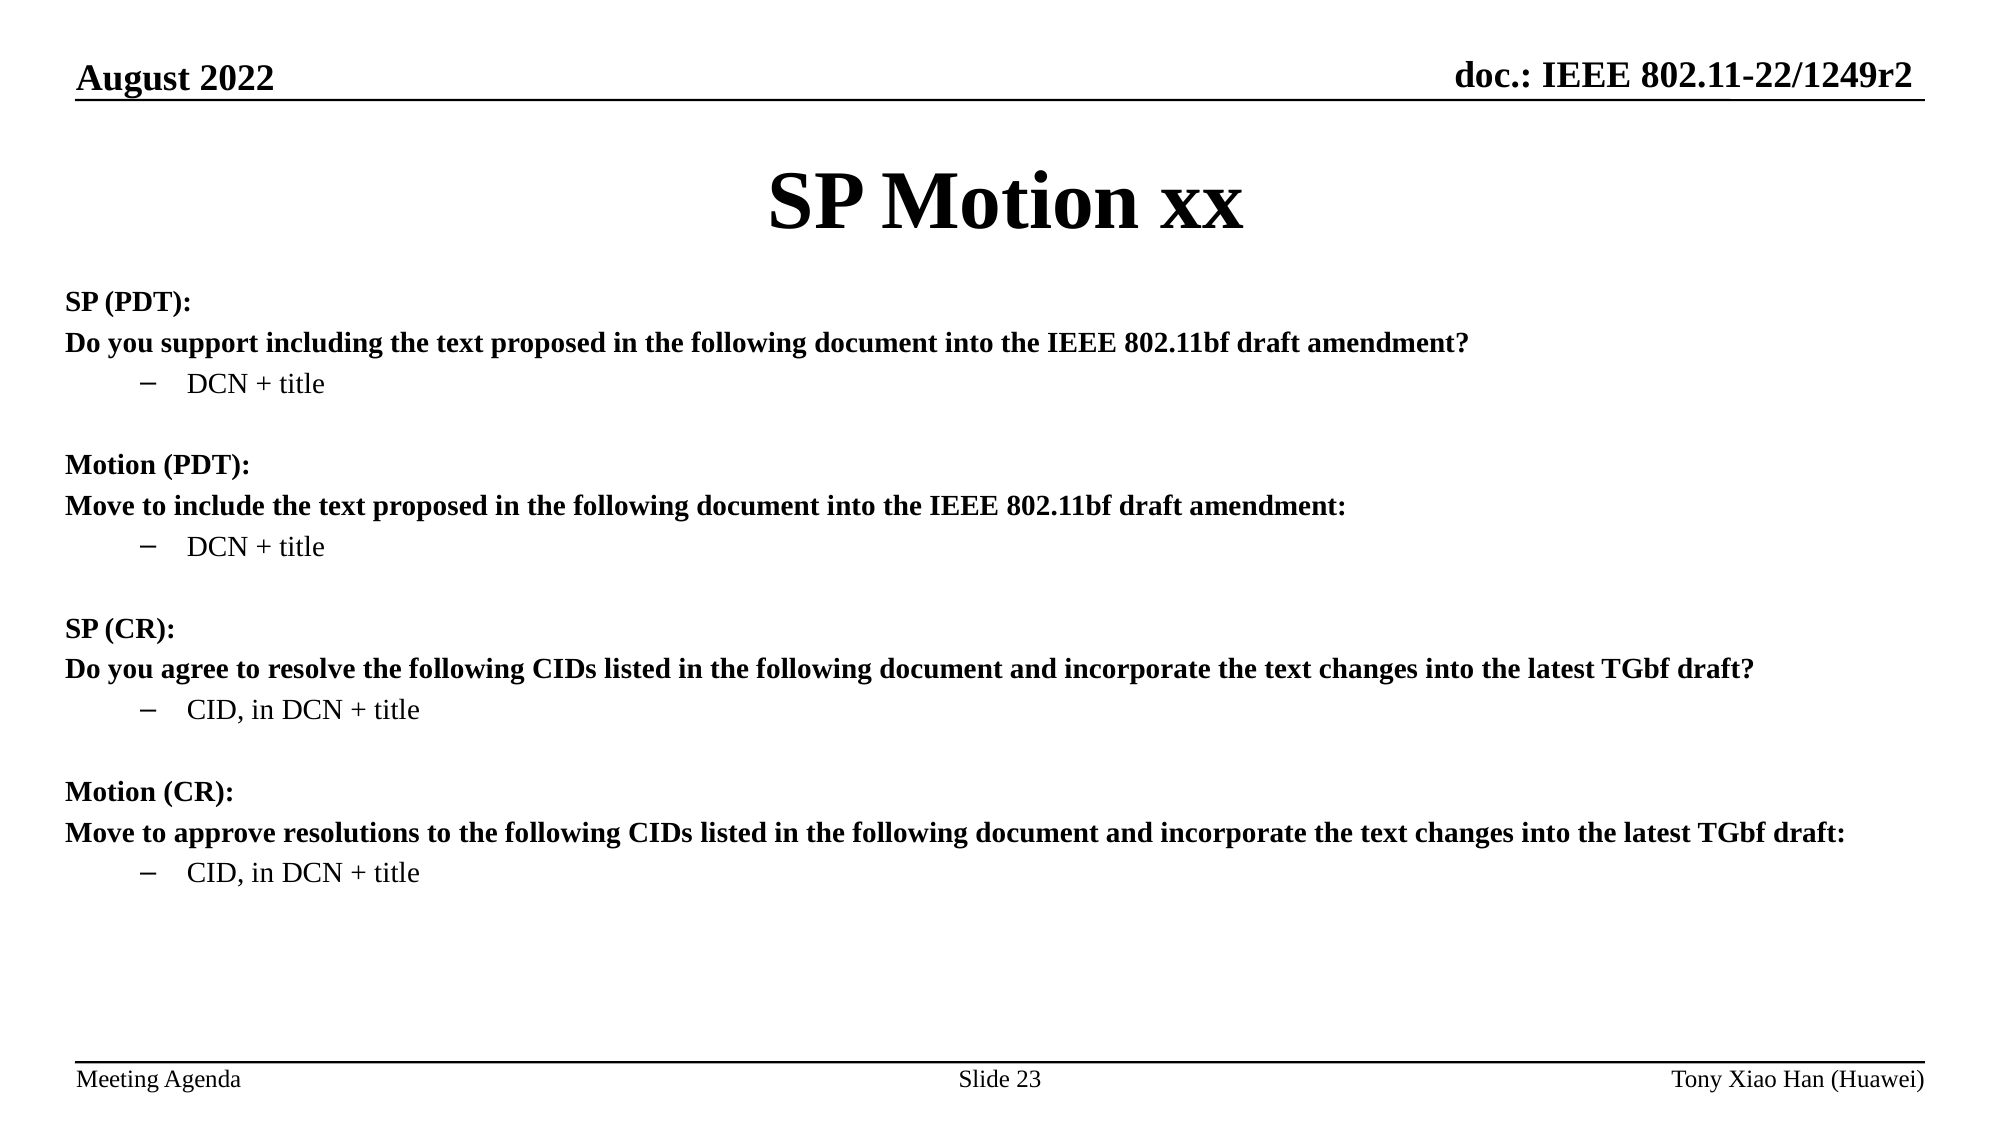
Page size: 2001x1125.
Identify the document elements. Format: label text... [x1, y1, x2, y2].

text_box SP (PDT): Do you support including the text proposed in the following document into the IEEE 802.11bf draft amendment? DCN + title Motion (PDT): Move to include the text proposed in the following document into the IEEE 802.11bf draft amendment: DCN + title SP (CR): Do you agree to resolve the following CIDs listed in the following document and incorporate the text changes into the latest TGbf draft? CID, in DCN + title Motion (CR): Move to approve resolutions to the following CIDs listed in the following document and incorporate the text changes into the latest TGbf draft: CID, in DCN + title [49, 274, 1938, 1025]
text_box SP Motion xx [368, 137, 1644, 274]
